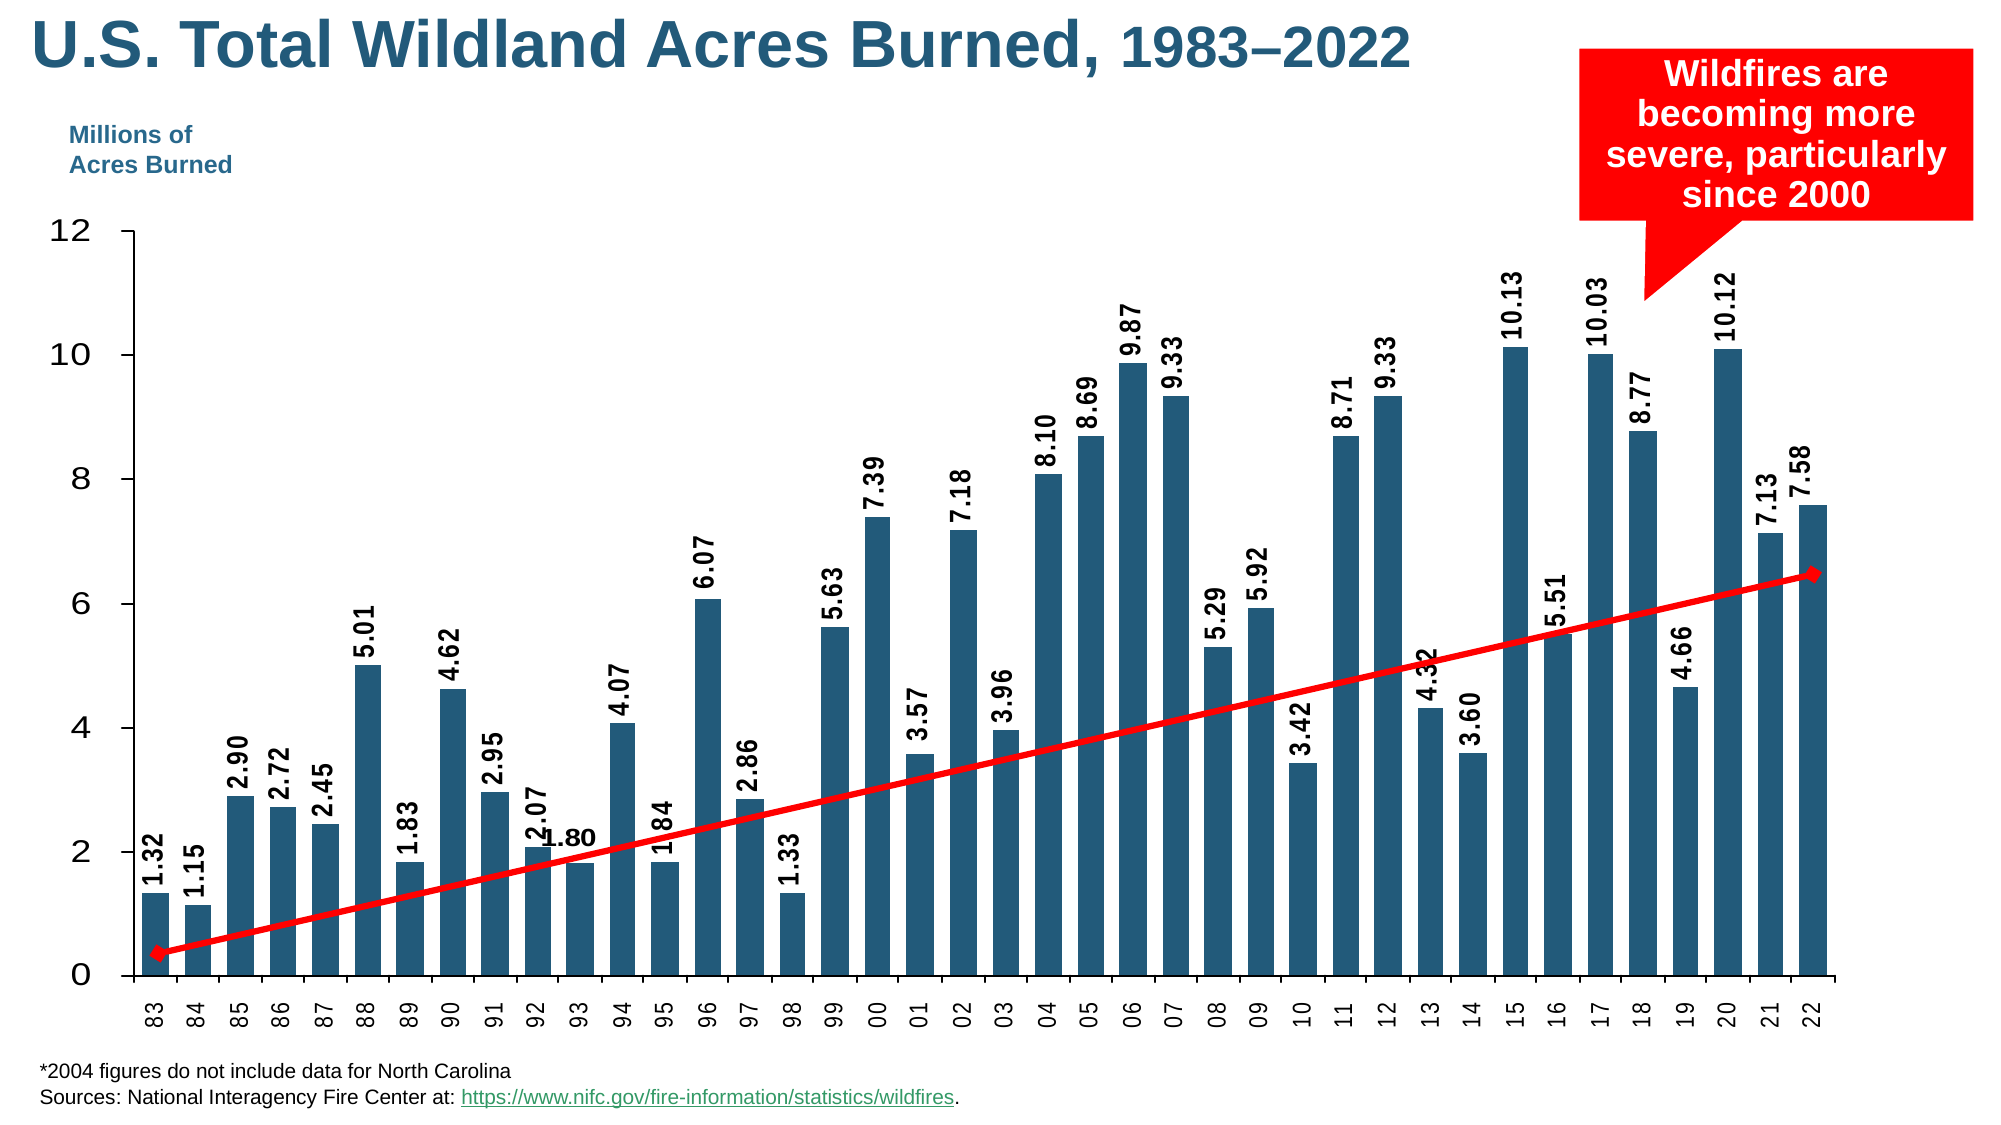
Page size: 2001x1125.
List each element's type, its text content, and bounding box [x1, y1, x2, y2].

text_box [32, 183, 1841, 1060]
text_box *2004 figures do not include data for North Carolina Sources: National Interagency Fire Center at: https://www.nifc.gov/fire-information/statistics/wildfires. [0, 1061, 1841, 1125]
text_box Wildfires are becoming more severe, particularly since 2000 [1577, 46, 1976, 223]
text_box Millions of Acres Burned [54, 111, 263, 182]
title U.S. Total Wildland Acres Burned, 1983–2022 [24, 0, 1664, 117]
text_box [158, 574, 1813, 954]
